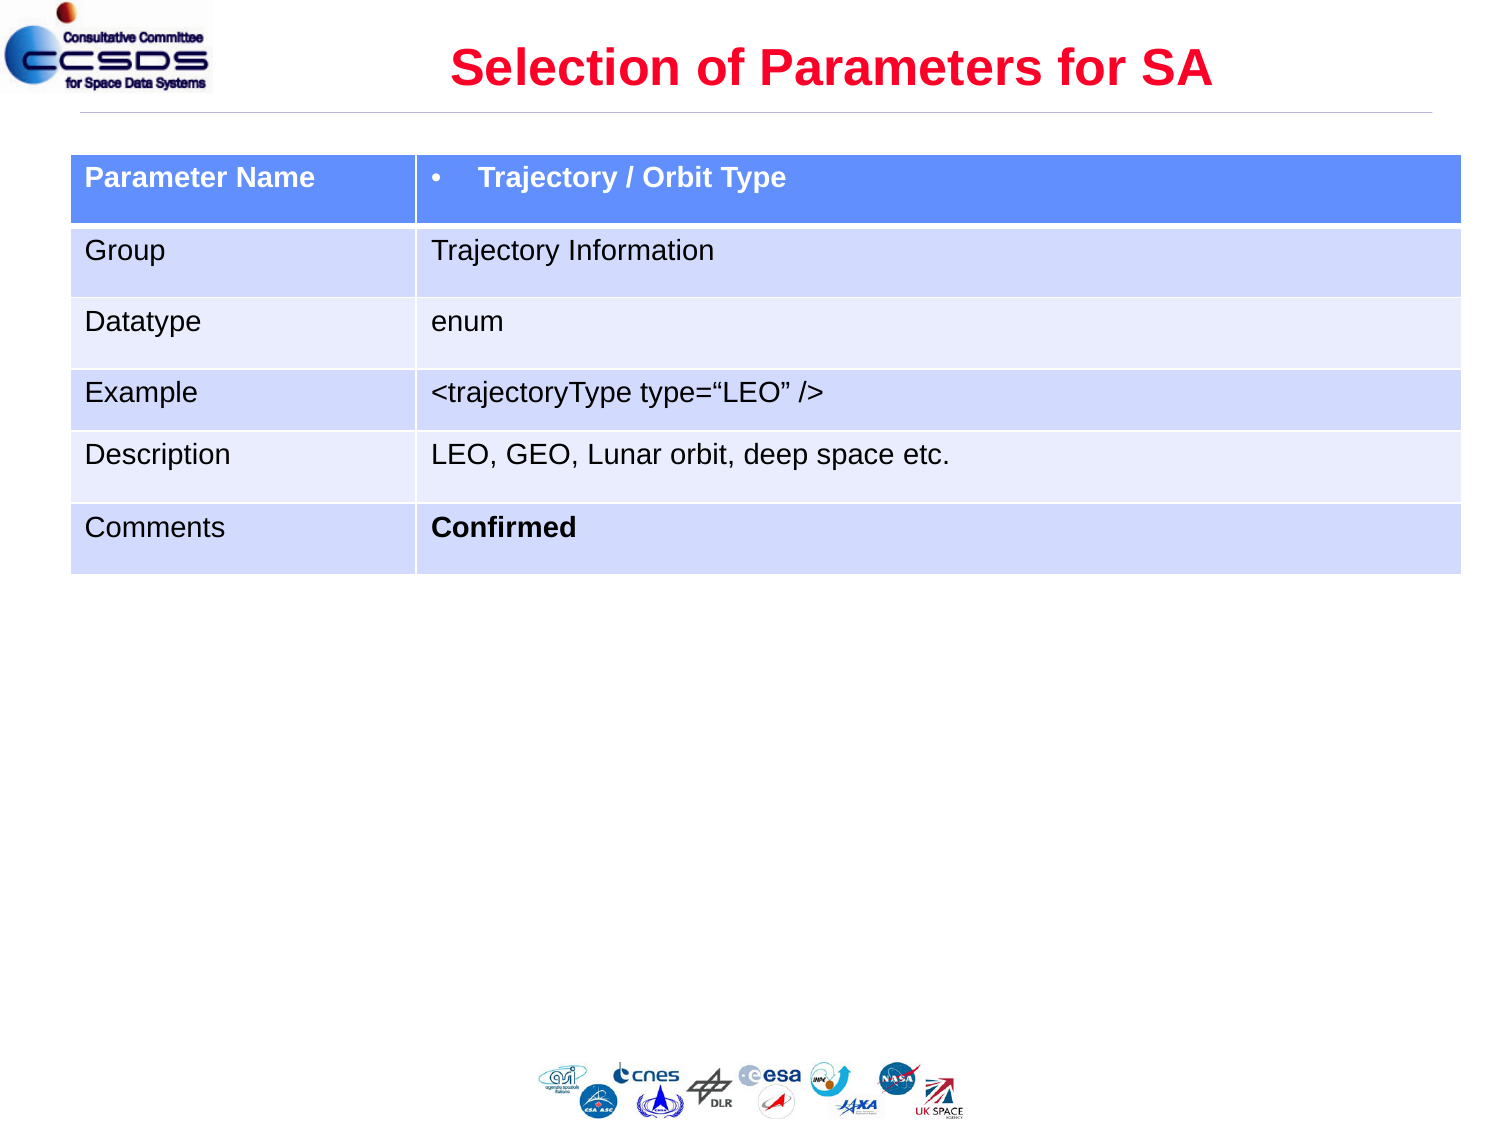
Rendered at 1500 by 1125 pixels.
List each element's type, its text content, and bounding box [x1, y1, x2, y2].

title Selection of Parameters for SA [239, 33, 1425, 153]
table_cell LEO, GEO, Lunar orbit, deep space etc. [417, 432, 1461, 502]
table_cell enum [417, 298, 1461, 368]
picture [0, 0, 213, 94]
table_header Parameter Name [71, 155, 415, 223]
table_cell <trajectoryType type=“LEO” /> [417, 370, 1461, 430]
table_cell Datatype [71, 298, 415, 368]
table_cell Trajectory Information [417, 229, 1461, 297]
table_cell Comments [71, 504, 415, 574]
table_header Trajectory / Orbit Type [417, 155, 1461, 223]
table_cell Description [71, 432, 415, 502]
table_cell Group [71, 229, 415, 297]
table_cell Example [71, 370, 415, 430]
picture [537, 1062, 963, 1119]
table_cell Confirmed [417, 504, 1461, 574]
